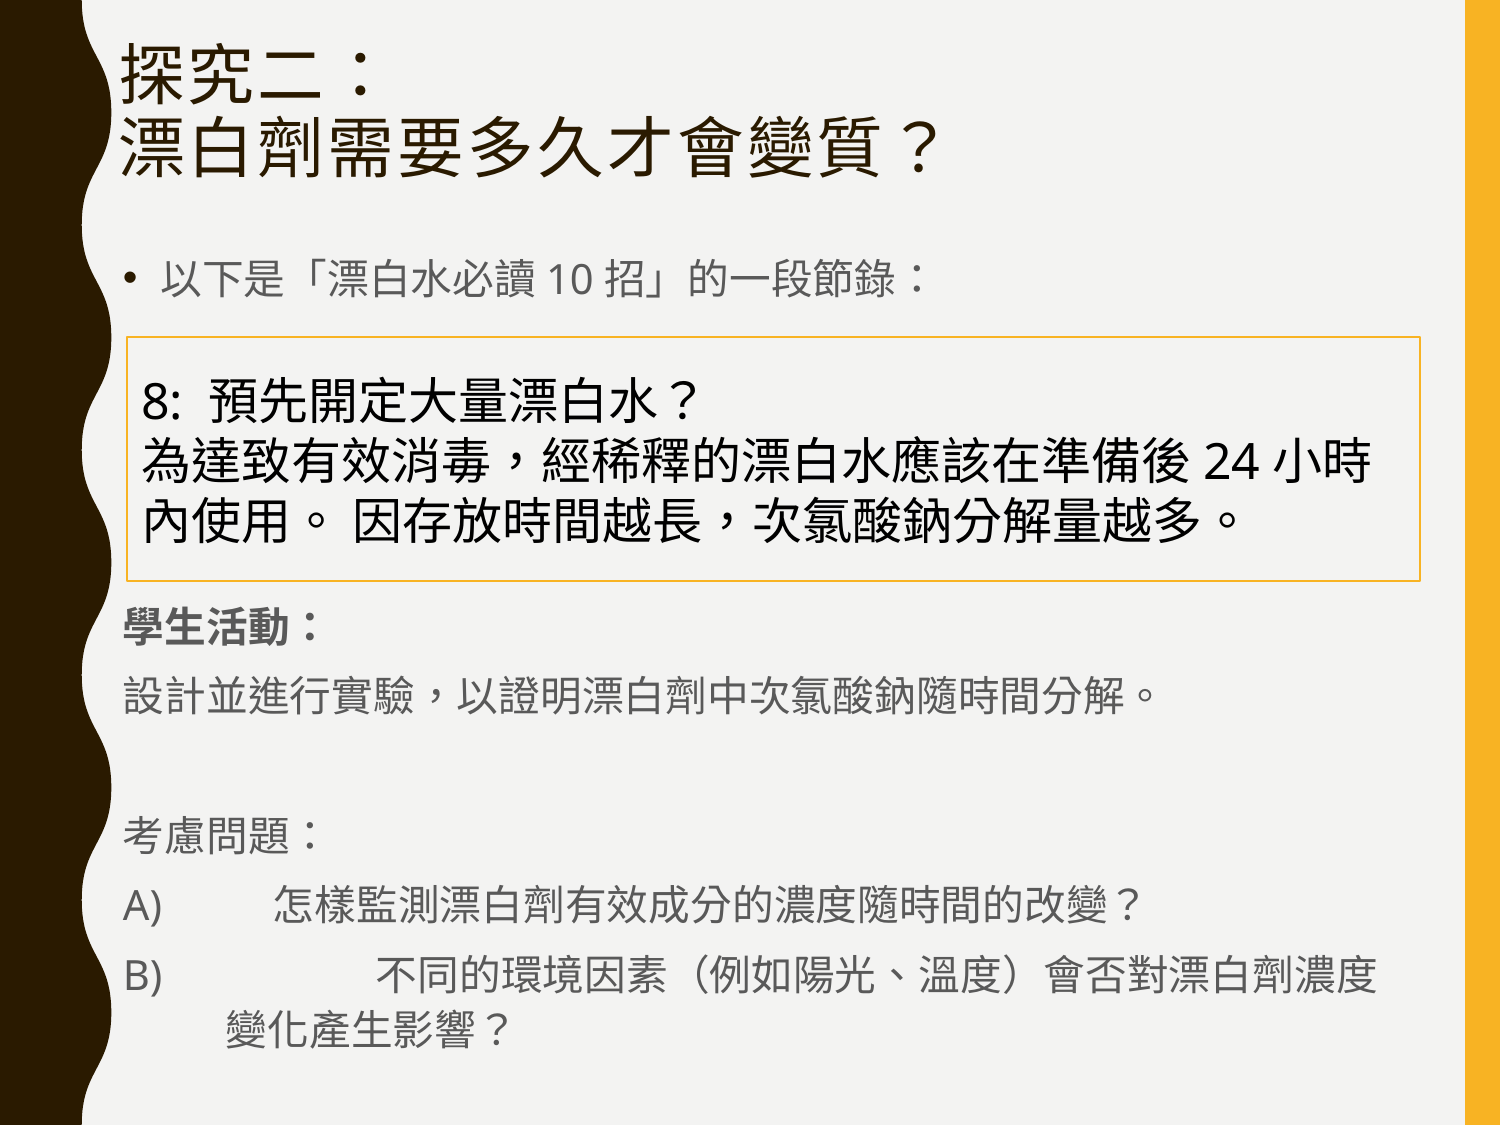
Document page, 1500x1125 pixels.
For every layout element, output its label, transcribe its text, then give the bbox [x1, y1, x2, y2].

text_box 8: 預先開定大量漂白水？ 為達致有效消毒，經稀釋的漂白水應該在準備後24小時內使用。 因存放時間越長，次氯酸鈉分解量越多。 [126, 336, 1421, 582]
list 以下是「漂白水必讀10招」的一段節錄： 學生活動： 設計並進行實驗，以證明漂白劑中次氯酸鈉隨時間分解。 考慮問題： A) 怎樣監測漂白劑有效成分的濃度隨時間的改變？ B) 不同的環境因素（例如陽光、溫度）會否對漂白劑濃度變化產生影響？ [107, 239, 1402, 1072]
title 探究二： 漂白劑需要多久才會變質？ [103, 34, 1397, 224]
